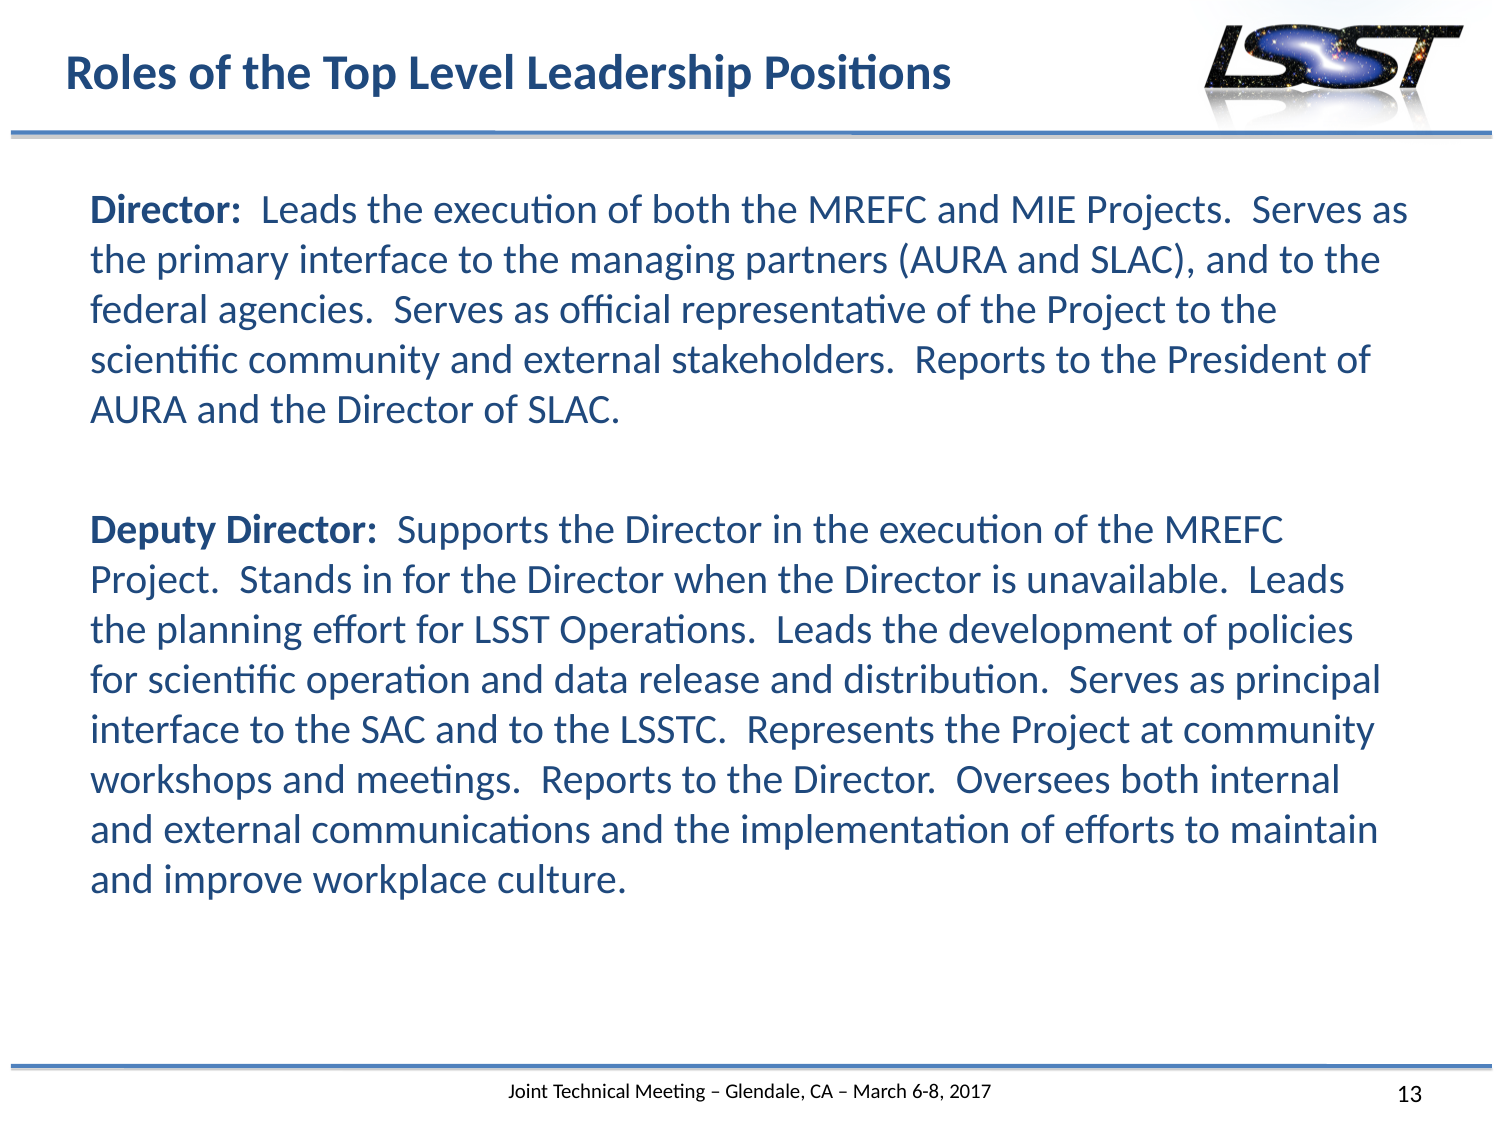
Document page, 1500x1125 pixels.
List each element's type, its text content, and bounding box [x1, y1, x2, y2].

list Director: Leads the execution of both the MREFC and MIE Projects. Serves as the primary interface to the managing partners (AURA and SLAC), and to the federal agencies. Serves as official representative of the Project to the scientific community and external stakeholders. Reports to the President of AURA and the Director of SLAC. Deputy Director: Supports the Director in the execution of the MREFC Project. Stands in for the Director when the Director is unavailable. Leads the planning effort for LSST Operations. Leads the development of policies for scientific operation and data release and distribution. Serves as principal interface to the SAC and to the LSSTC. Represents the Project at community workshops and meetings. Reports to the Director. Oversees both internal and external communications and the implementation of efforts to maintain and improve workplace culture. [75, 166, 1425, 1038]
picture [1166, 0, 1492, 184]
title Roles of the Top Level Leadership Positions [50, 23, 1178, 115]
